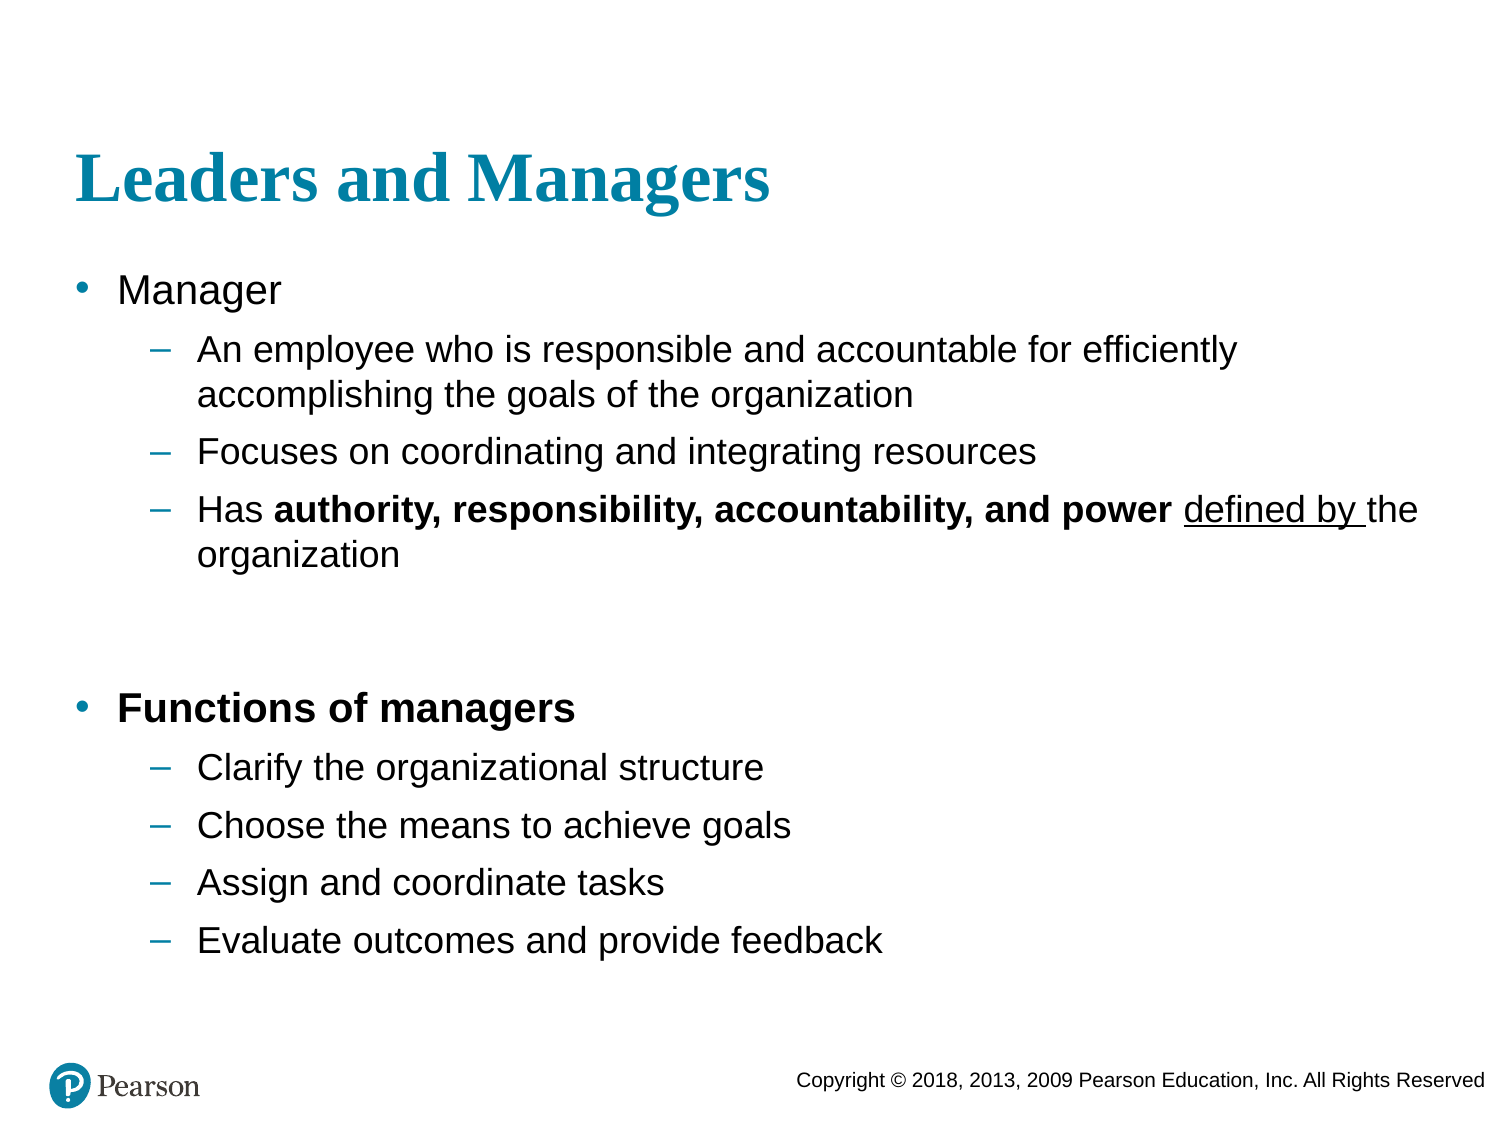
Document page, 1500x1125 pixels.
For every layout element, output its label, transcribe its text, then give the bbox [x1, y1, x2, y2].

title Leaders and Managers [75, 35, 1425, 216]
list Manager An employee who is responsible and accountable for efficiently accomplishing the goals of the organization Focuses on coordinating and integrating resources Has authority, responsibility, accountability, and power defined by the organization Functions of managers Clarify the organizational structure Choose the means to achieve goals Assign and coordinate tasks Evaluate outcomes and provide feedback [75, 262, 1425, 1005]
